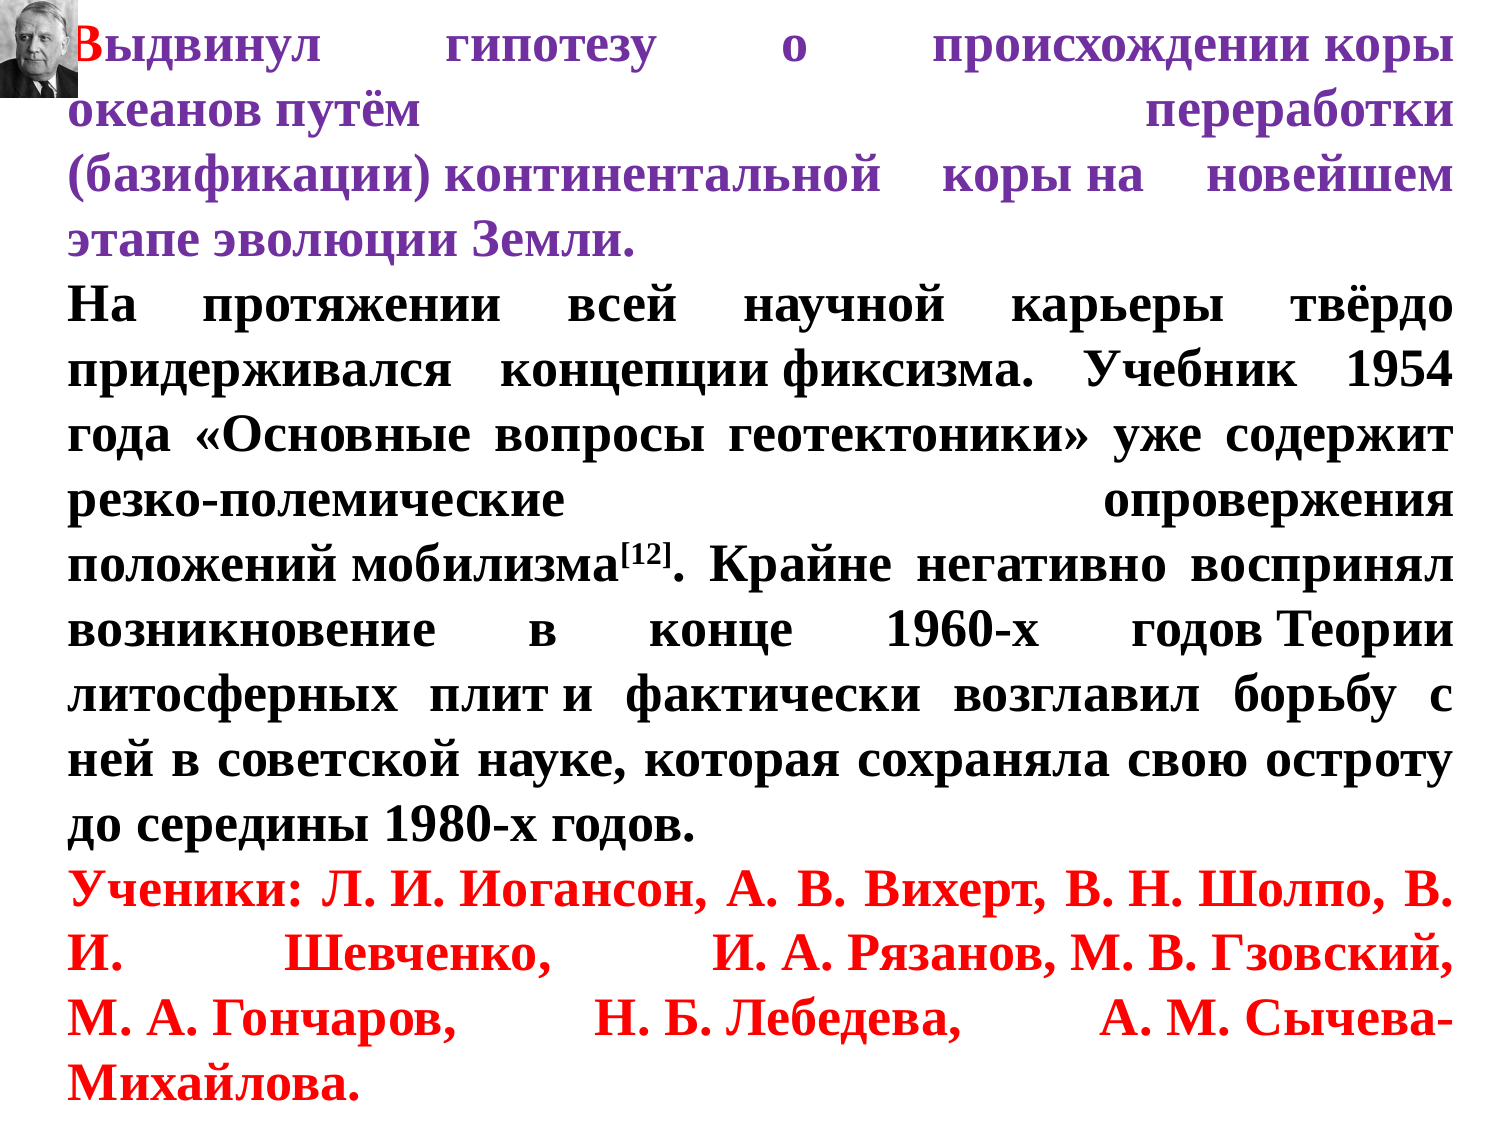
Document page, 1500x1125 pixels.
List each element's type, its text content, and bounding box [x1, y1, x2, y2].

picture [0, 0, 78, 99]
text_box Выдвинул гипотезу о происхождении коры океанов путём переработки (базификации) континентальной коры на новейшем этапе эволюции Земли. На протяжении всей научной карьеры твёрдо придерживался концепции фиксизма. Учебник 1954 года «Основные вопросы геотектоники» уже содержит резко-полемические опровержения положений мобилизма[12]. Крайне негативно воспринял возникновение в конце 1960-х годов Теории литосферных плит и фактически возглавил борьбу с ней в советской науке, которая сохраняла свою остроту до середины 1980-х годов. Ученики: Л. И. Иогансон, A. В. Вихерт, В. Н. Шолпо, B. И. Шевченко, И. А. Рязанов, М. В. Гзовский, М. А. Гончаров, Н. Б. Лебедева, А. М. Сычева-Михайлова. [53, 0, 1471, 1119]
